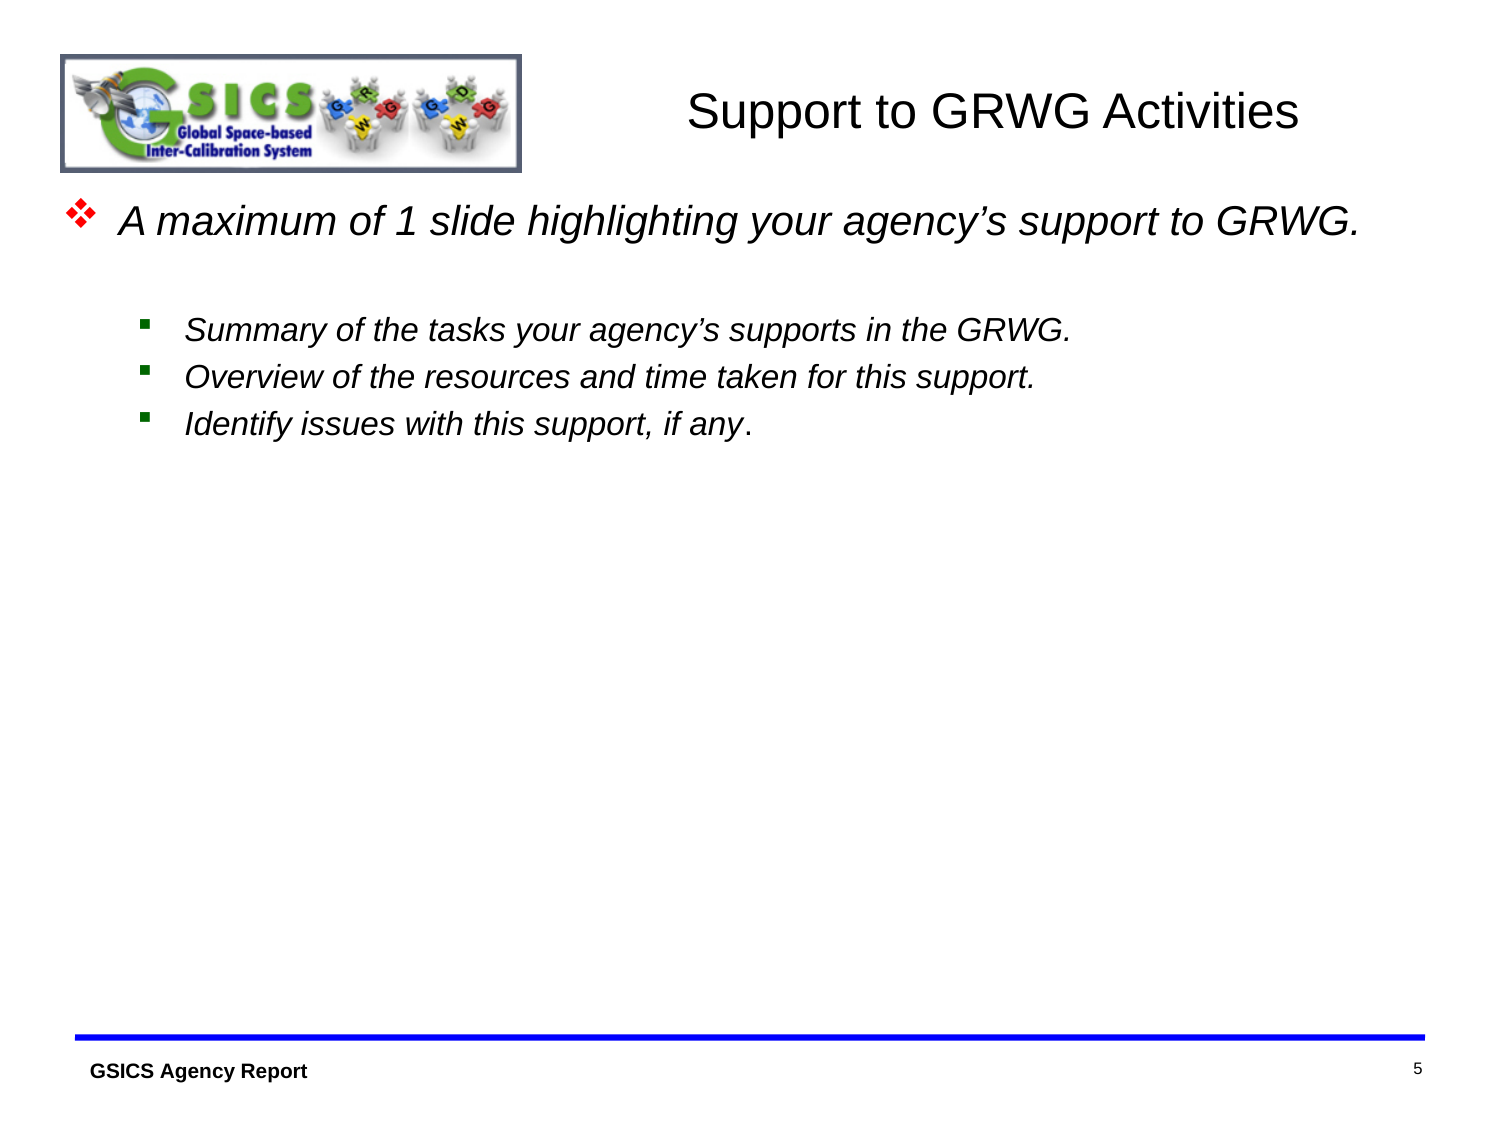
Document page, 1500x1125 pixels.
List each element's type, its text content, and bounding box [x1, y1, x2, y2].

slide_number 5 [1087, 1049, 1438, 1104]
list A maximum of 1 slide highlighting your agency’s support to GRWG. Summary of the tasks your agency’s supports in the GRWG. Overview of the resources and time taken for this support. Identify issues with this support, if any. [47, 185, 1459, 999]
title Support to GRWG Activities [528, 71, 1459, 168]
picture [60, 54, 522, 173]
